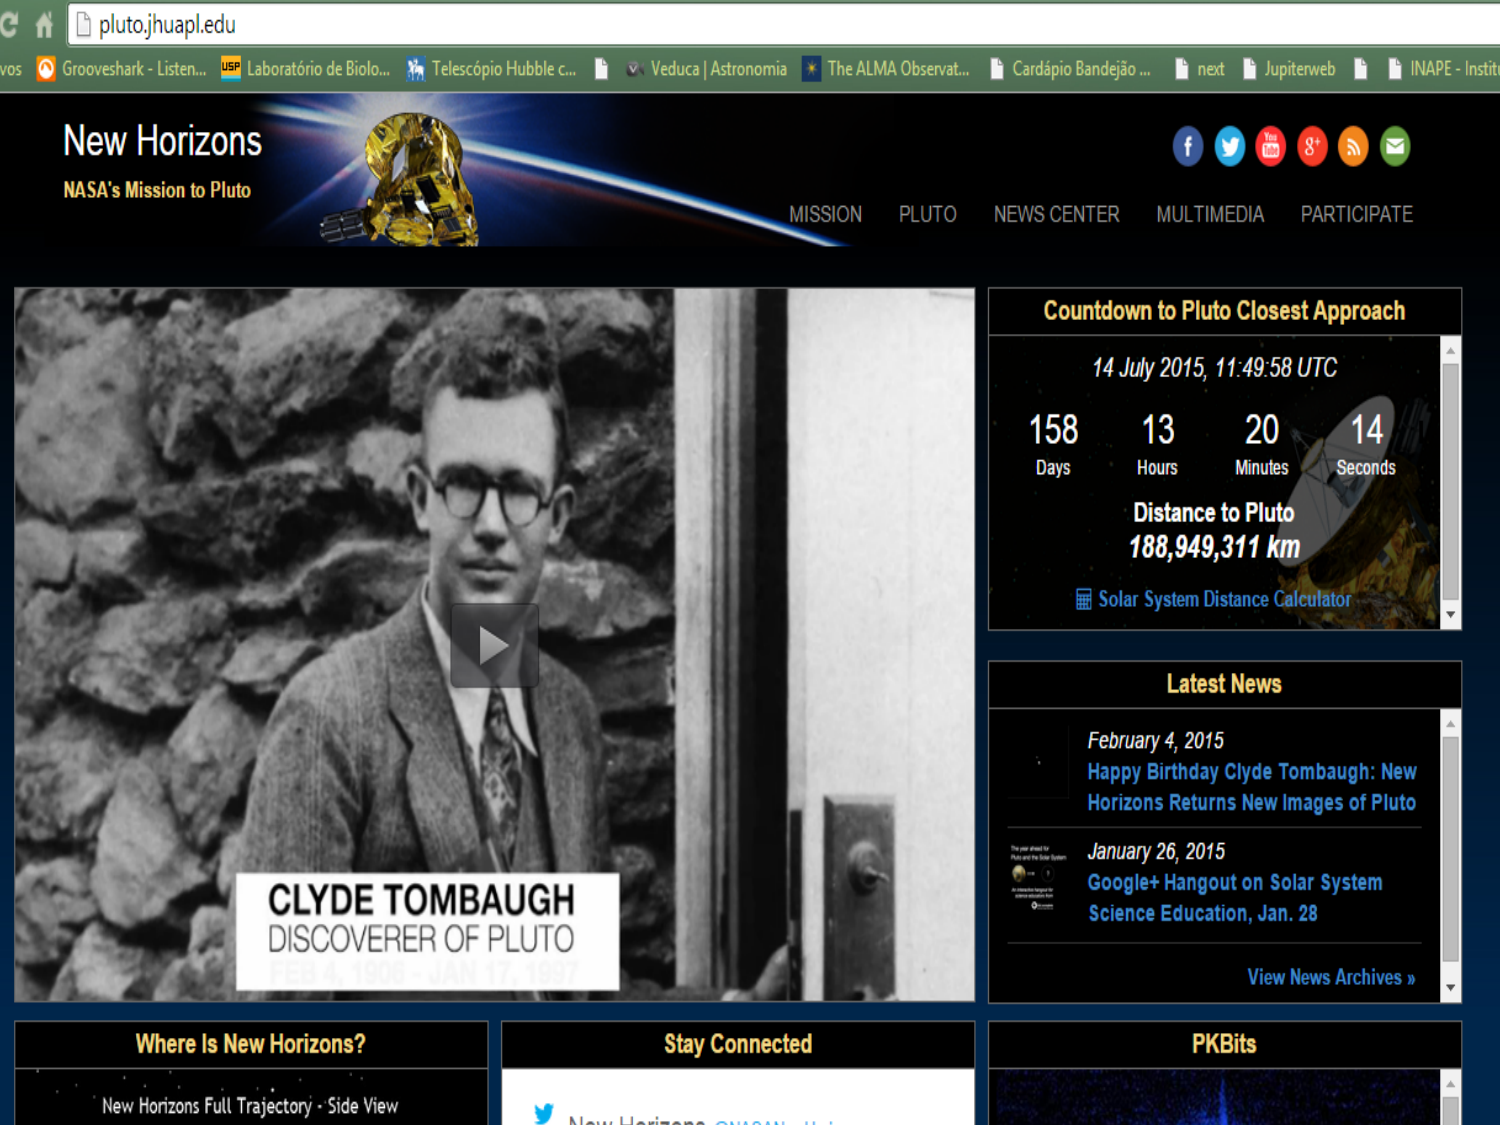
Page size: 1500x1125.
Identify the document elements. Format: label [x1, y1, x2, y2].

list [0, 0, 1500, 1125]
